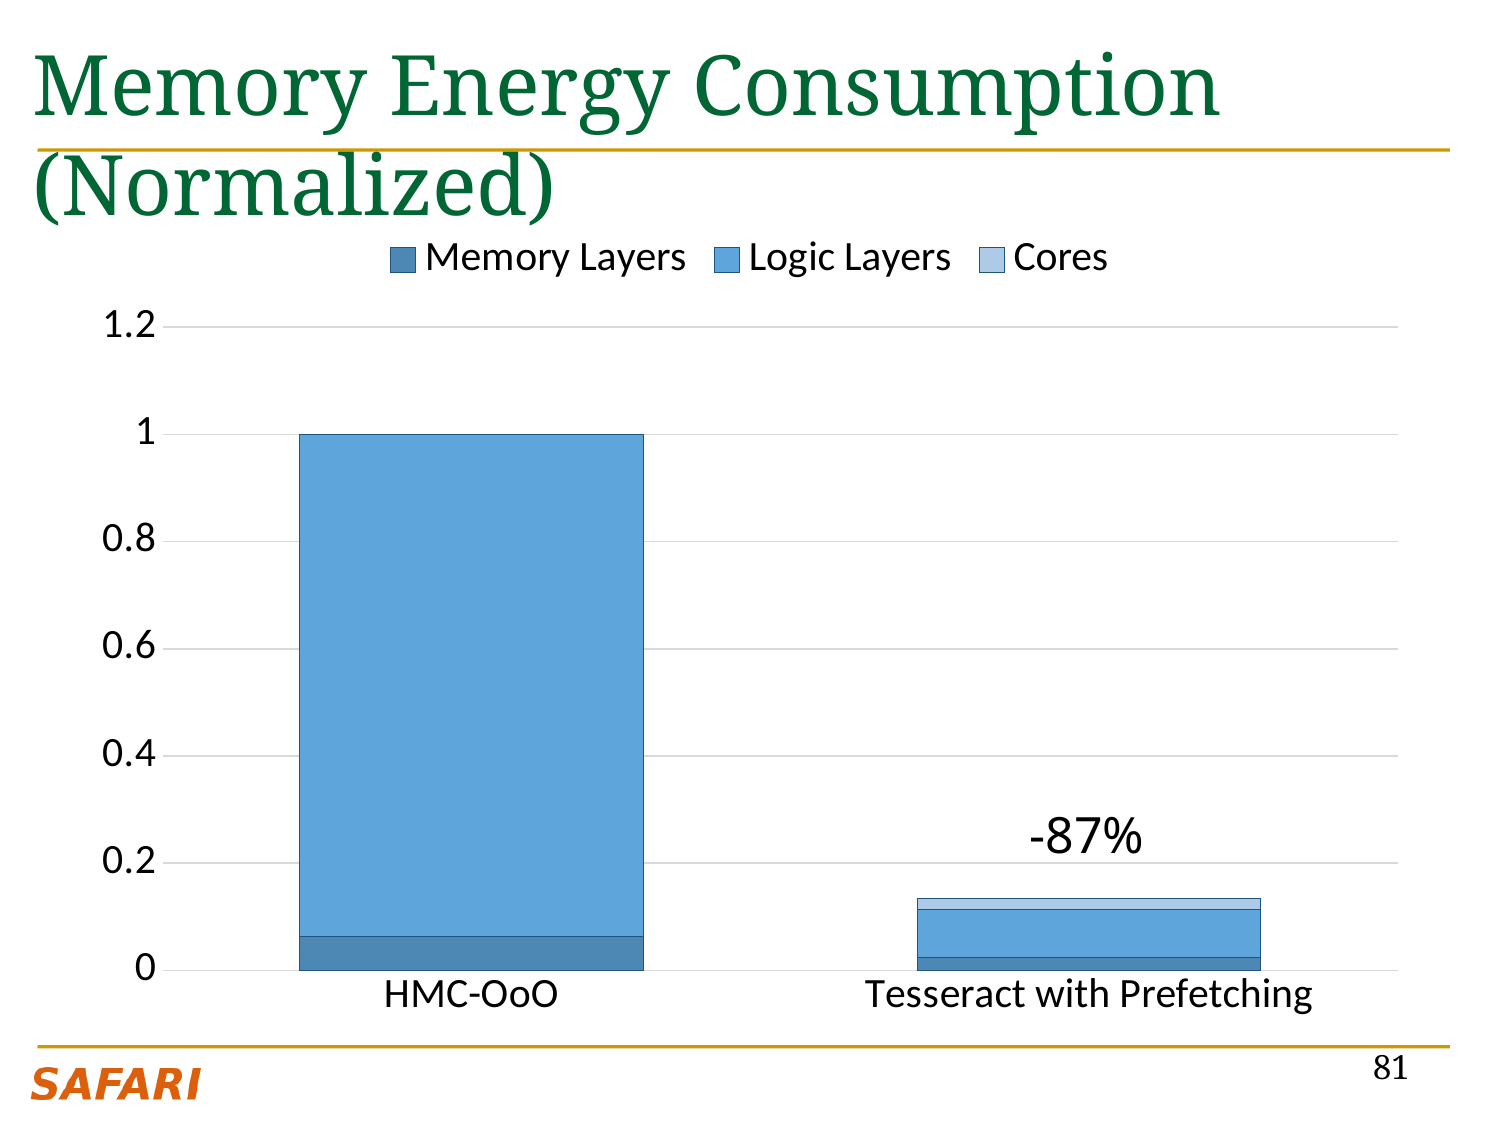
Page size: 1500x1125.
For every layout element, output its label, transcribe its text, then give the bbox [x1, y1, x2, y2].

slide_number 81 [1074, 1042, 1426, 1100]
picture [29, 1058, 207, 1110]
chart [74, 219, 1426, 1036]
title Memory Energy Consumption (Normalized) [17, 24, 1500, 201]
